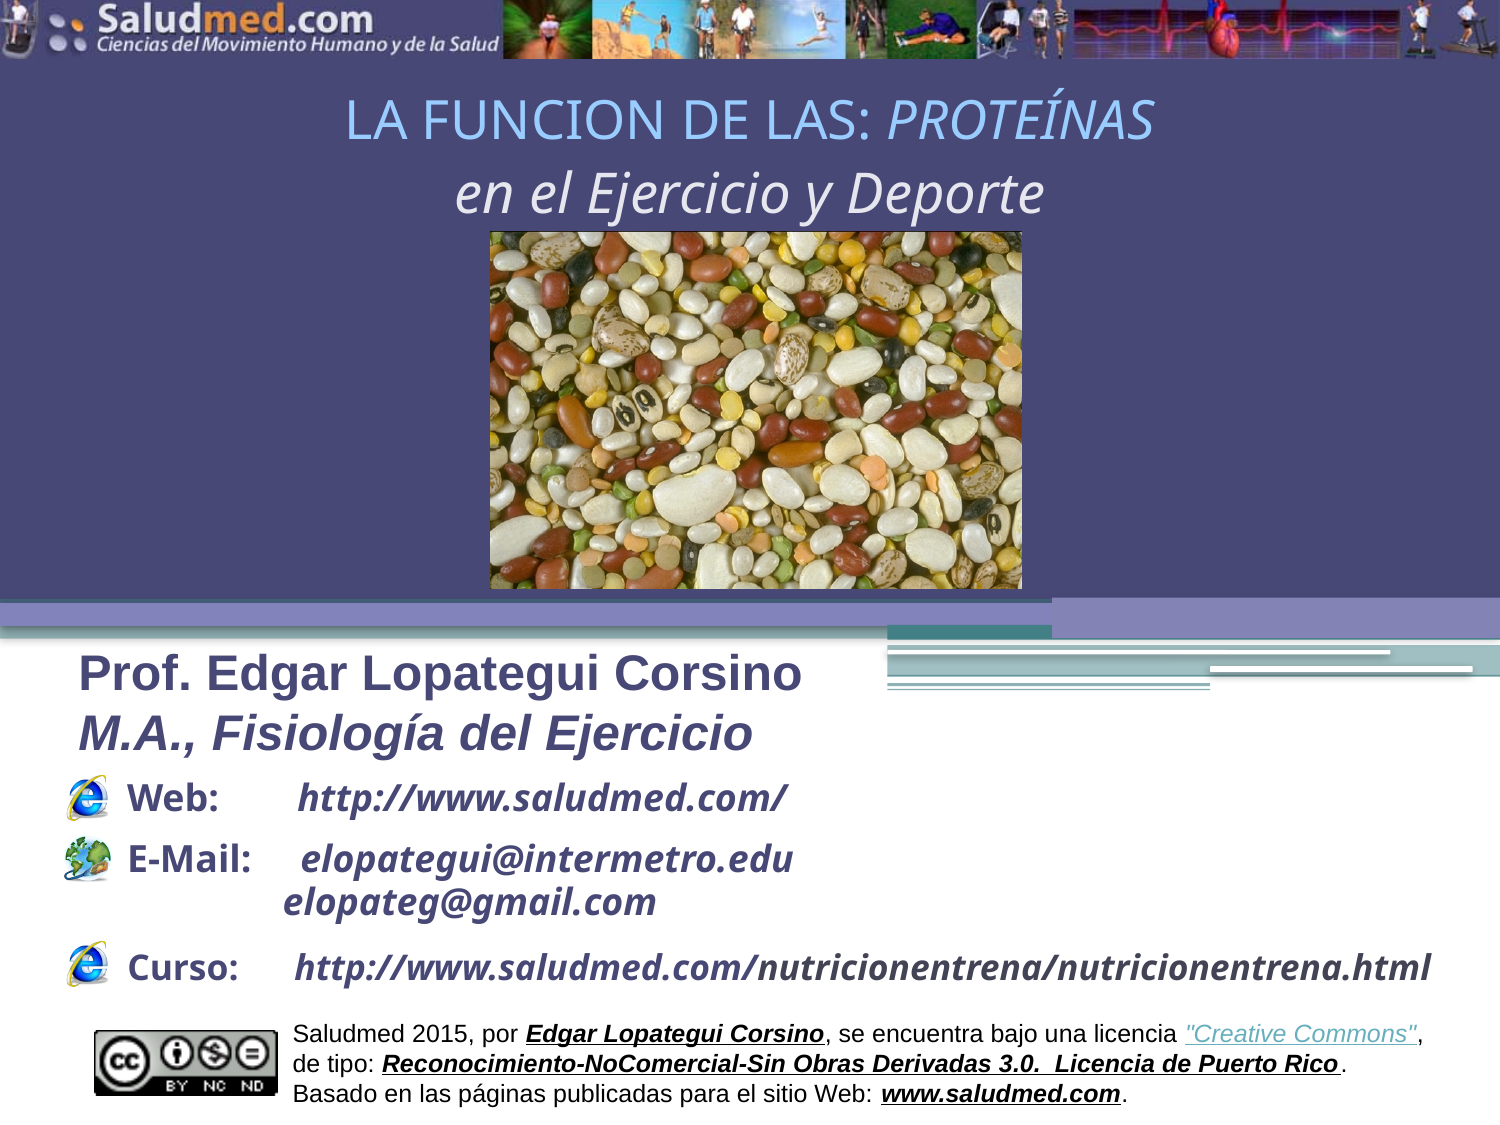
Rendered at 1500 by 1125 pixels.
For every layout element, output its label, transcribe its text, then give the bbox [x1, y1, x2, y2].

picture [64, 940, 113, 988]
text_box LA FUNCION DE LAS: PROTEÍNAS en el Ejercicio y Deporte [0, 90, 1500, 232]
text_box E-Mail: elopategui@intermetro.edu elopateg@gmail.com [111, 834, 869, 929]
picture [94, 1030, 278, 1096]
picture [489, 231, 1022, 589]
text_box Prof. Edgar Lopategui Corsino M.A., Fisiología del Ejercicio [53, 639, 835, 775]
picture [64, 833, 113, 882]
text_box Web: http://www.saludmed.com/ [117, 775, 892, 823]
text_box Curso: http://www.saludmed.com/nutricionentrena/nutricionentrena.html [112, 940, 1471, 1000]
picture [0, 0, 1500, 59]
picture [64, 774, 113, 823]
